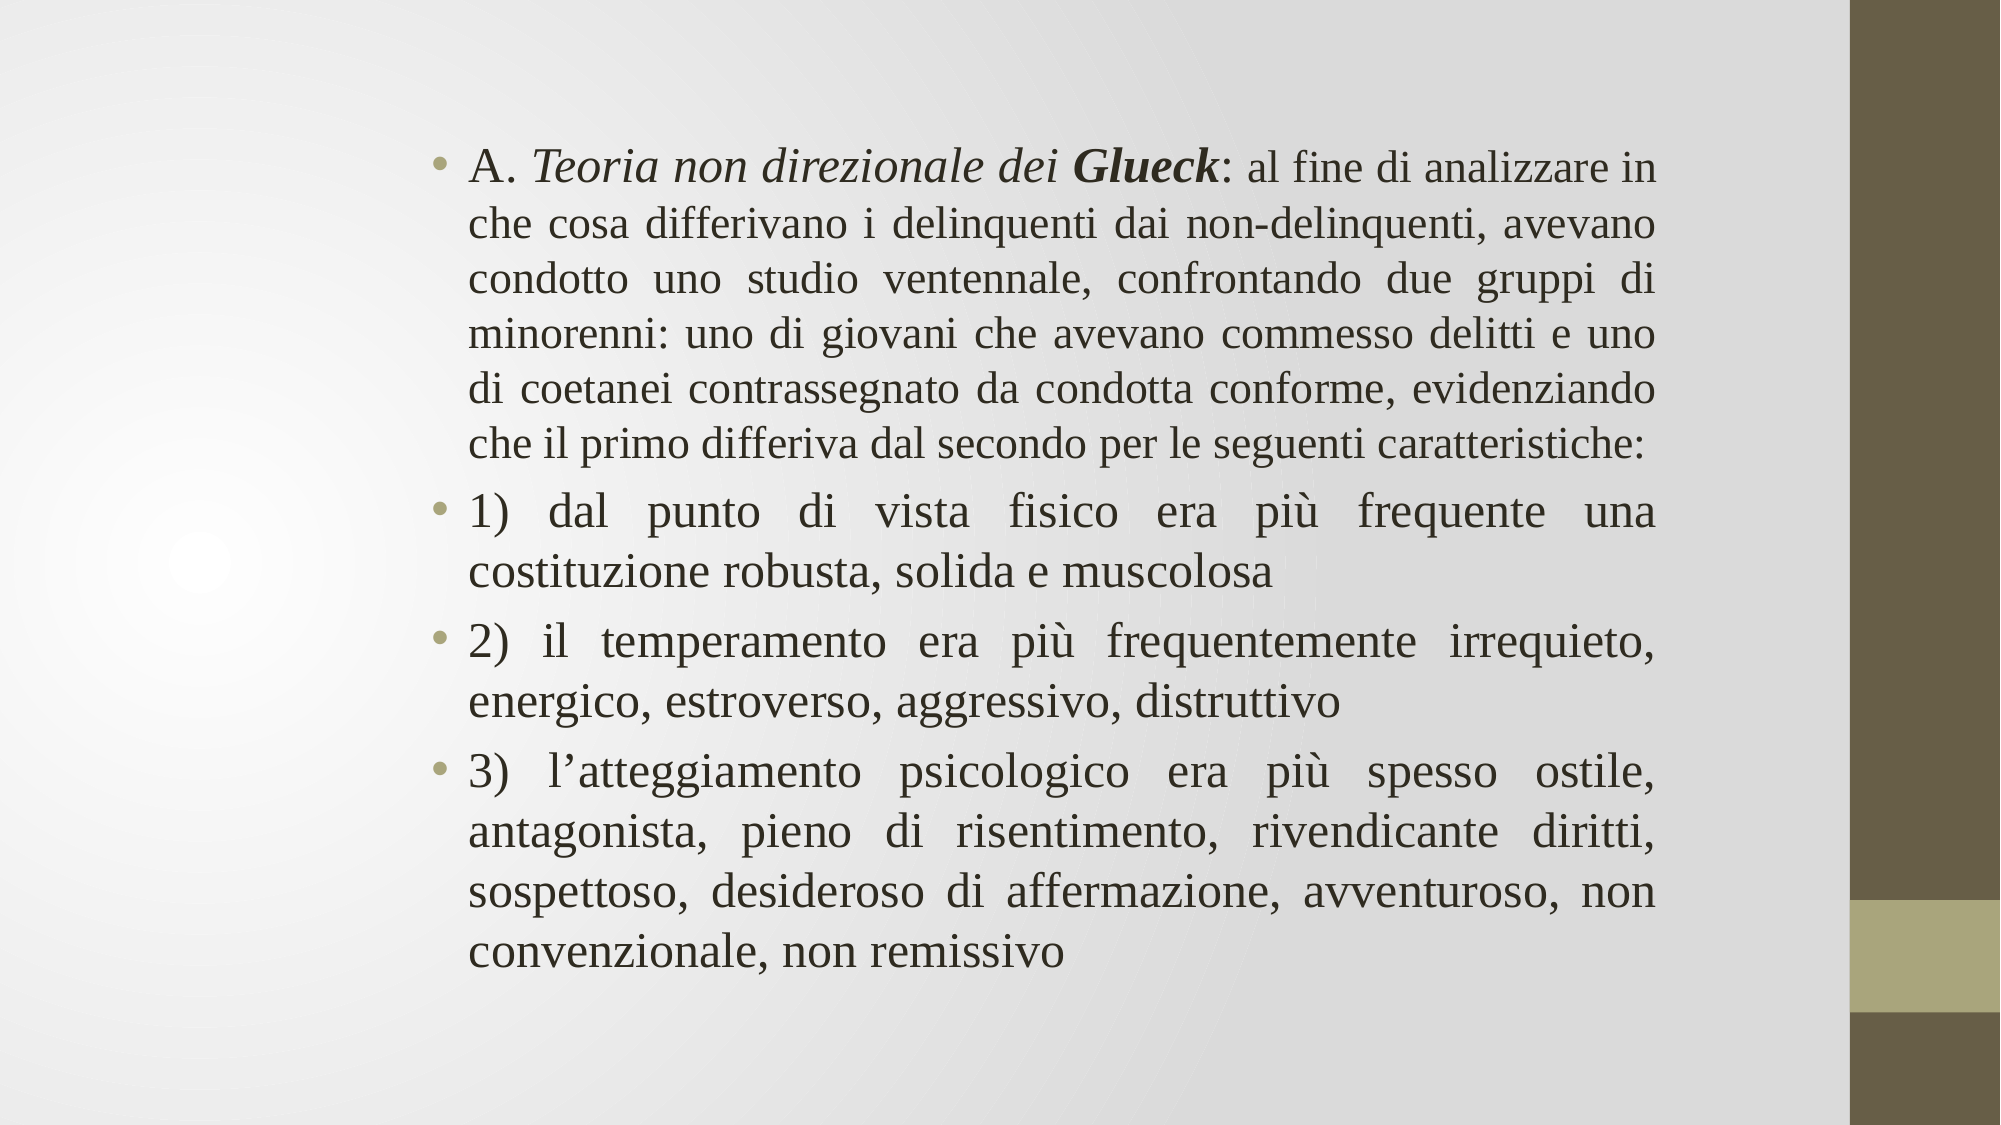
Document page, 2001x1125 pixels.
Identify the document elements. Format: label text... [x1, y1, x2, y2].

list A. Teoria non direzionale dei Glueck: al fine di analizzare in che cosa differivano i delinquenti dai non-delinquenti, avevano condotto uno studio ventennale, confrontando due gruppi di minorenni: uno di giovani che avevano commesso delitti e uno di coetanei contrassegnato da condotta conforme, evidenziando che il primo differiva dal secondo per le seguenti caratteristiche: 1) dal punto di vista fisico era più frequente una costituzione robusta, solida e muscolosa 2) il temperamento era più frequentemente irrequieto, energico, estroverso, aggressivo, distruttivo 3) l’atteggiamento psicologico era più spesso ostile, antagonista, pieno di risentimento, rivendicante diritti, sospettoso, desideroso di affermazione, avventuroso, non convenzionale, non remissivo [397, 125, 1673, 1063]
